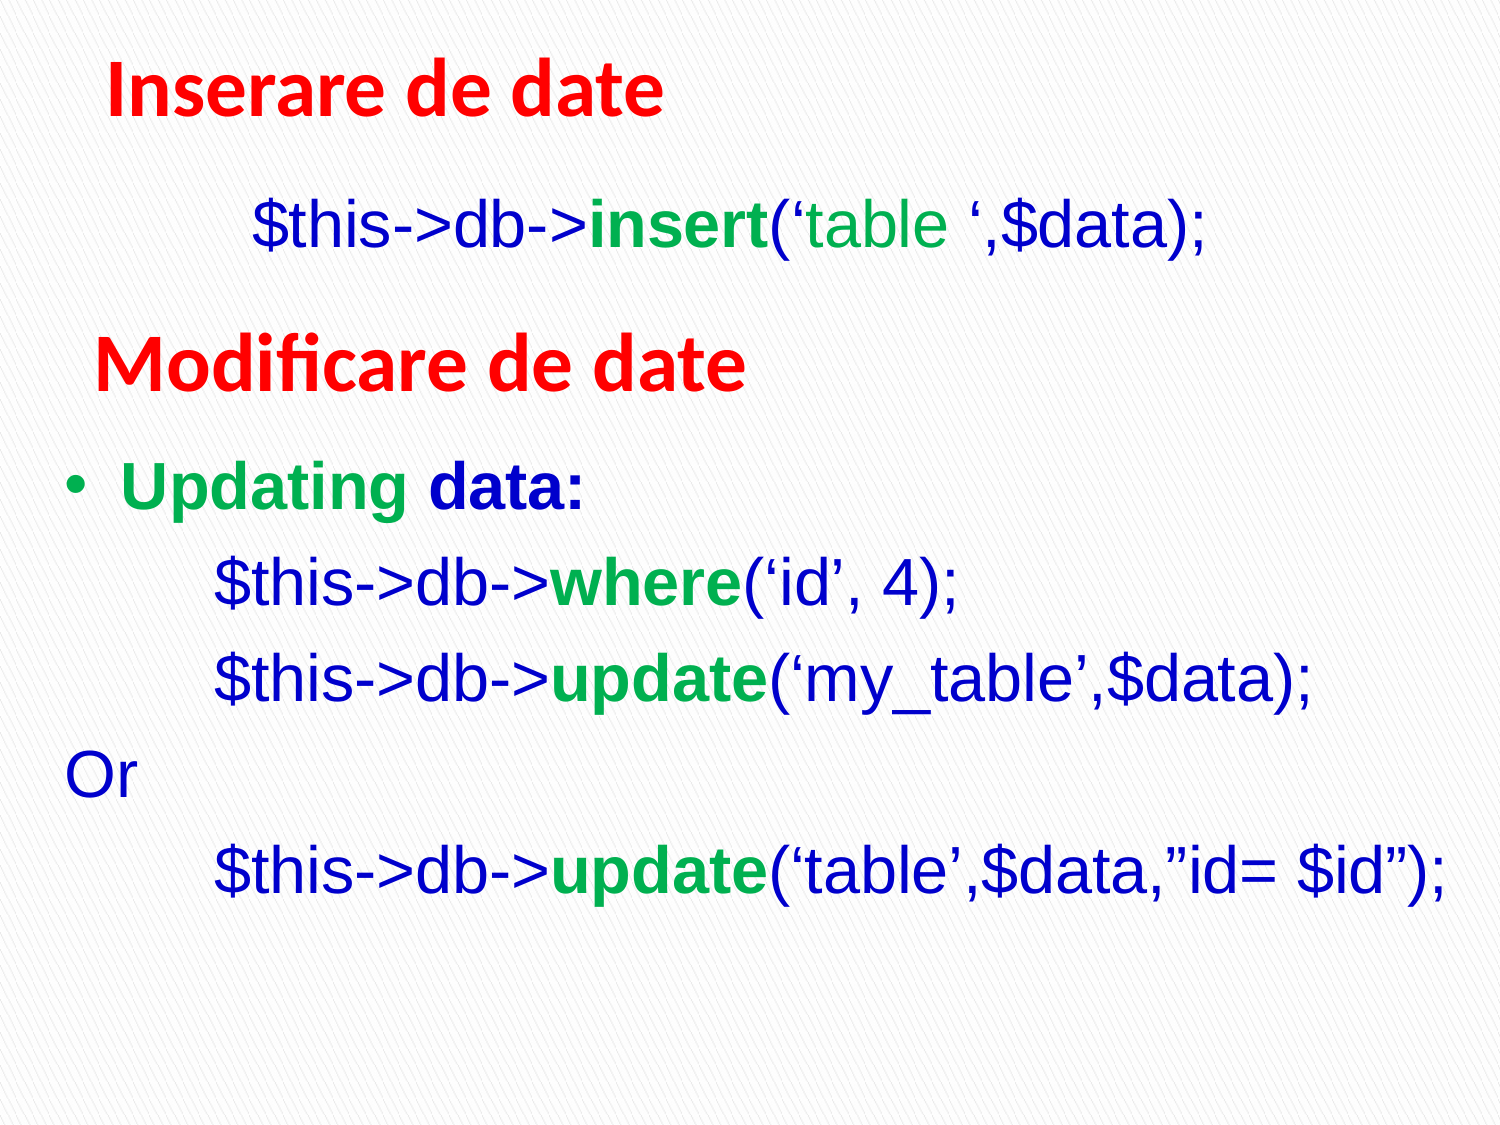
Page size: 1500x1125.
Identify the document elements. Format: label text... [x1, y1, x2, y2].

text_box $this->db->insert(‘table ‘,$data); [99, 162, 1263, 261]
text_box Modificare de date [78, 300, 763, 416]
text_box Updating data: $this->db->where(‘id’, 4); $this->db->update(‘my_table’,$data); Or $this->db->update(‘table’,$data,”id= $id”); [62, 425, 1475, 907]
text_box Inserare de date [90, 25, 682, 141]
